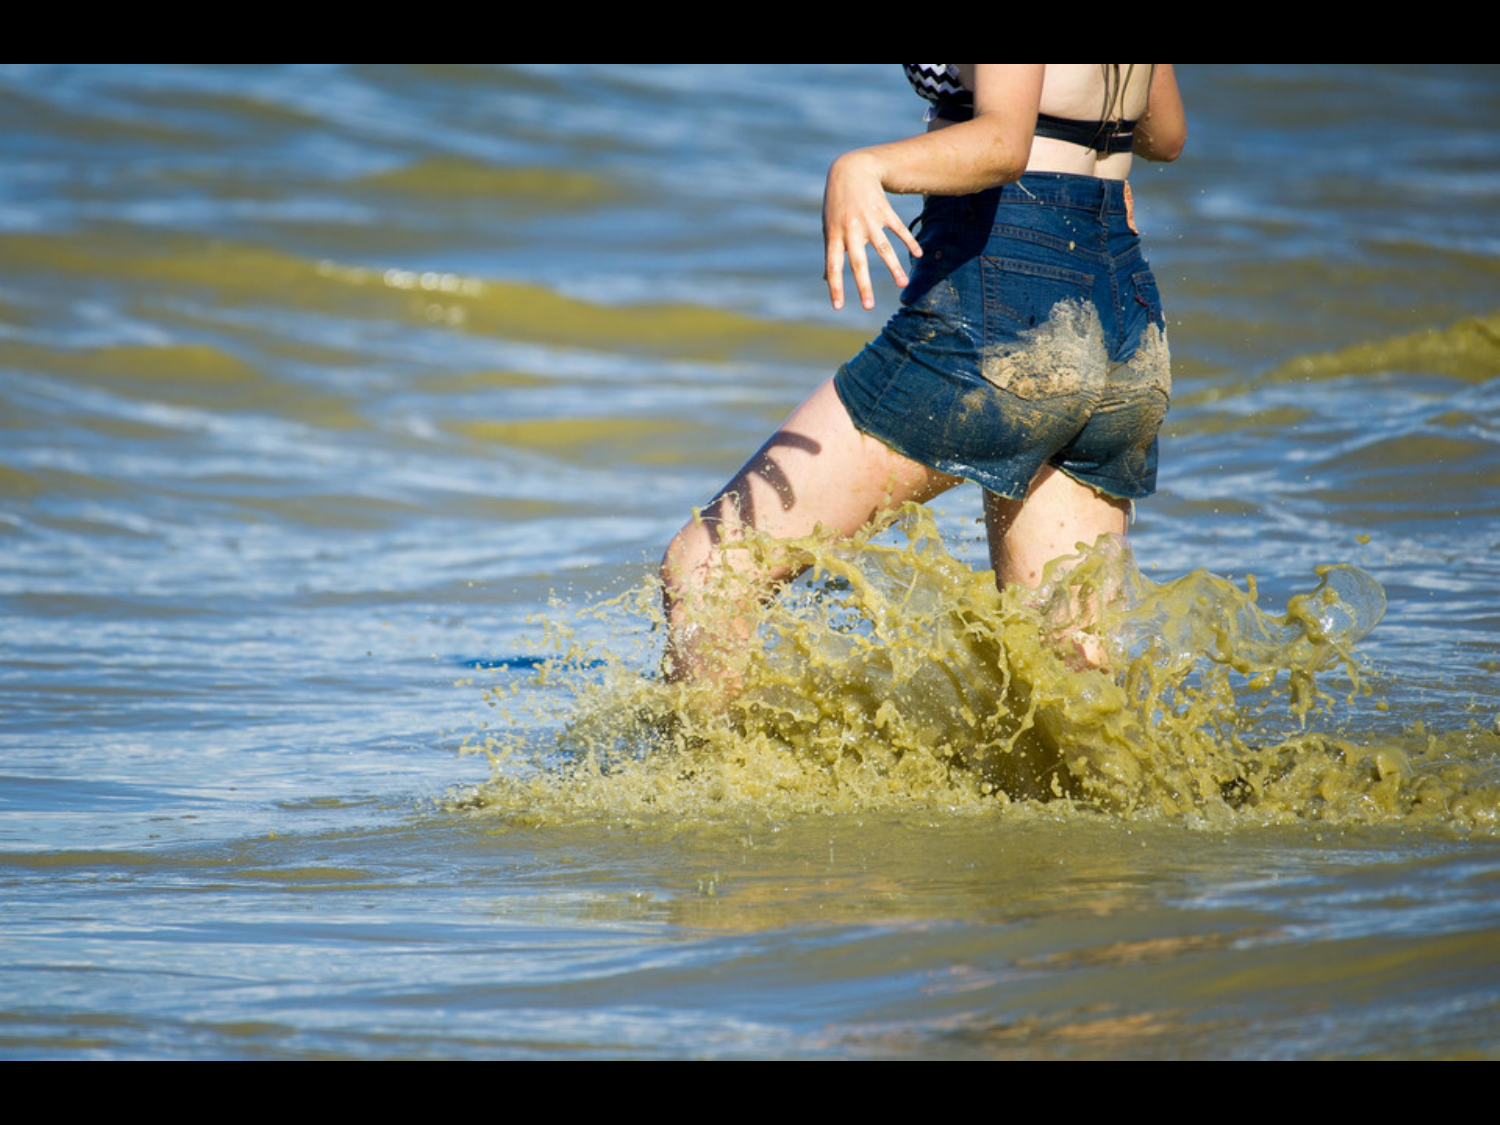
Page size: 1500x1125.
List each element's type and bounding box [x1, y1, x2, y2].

picture [0, 63, 1500, 1062]
